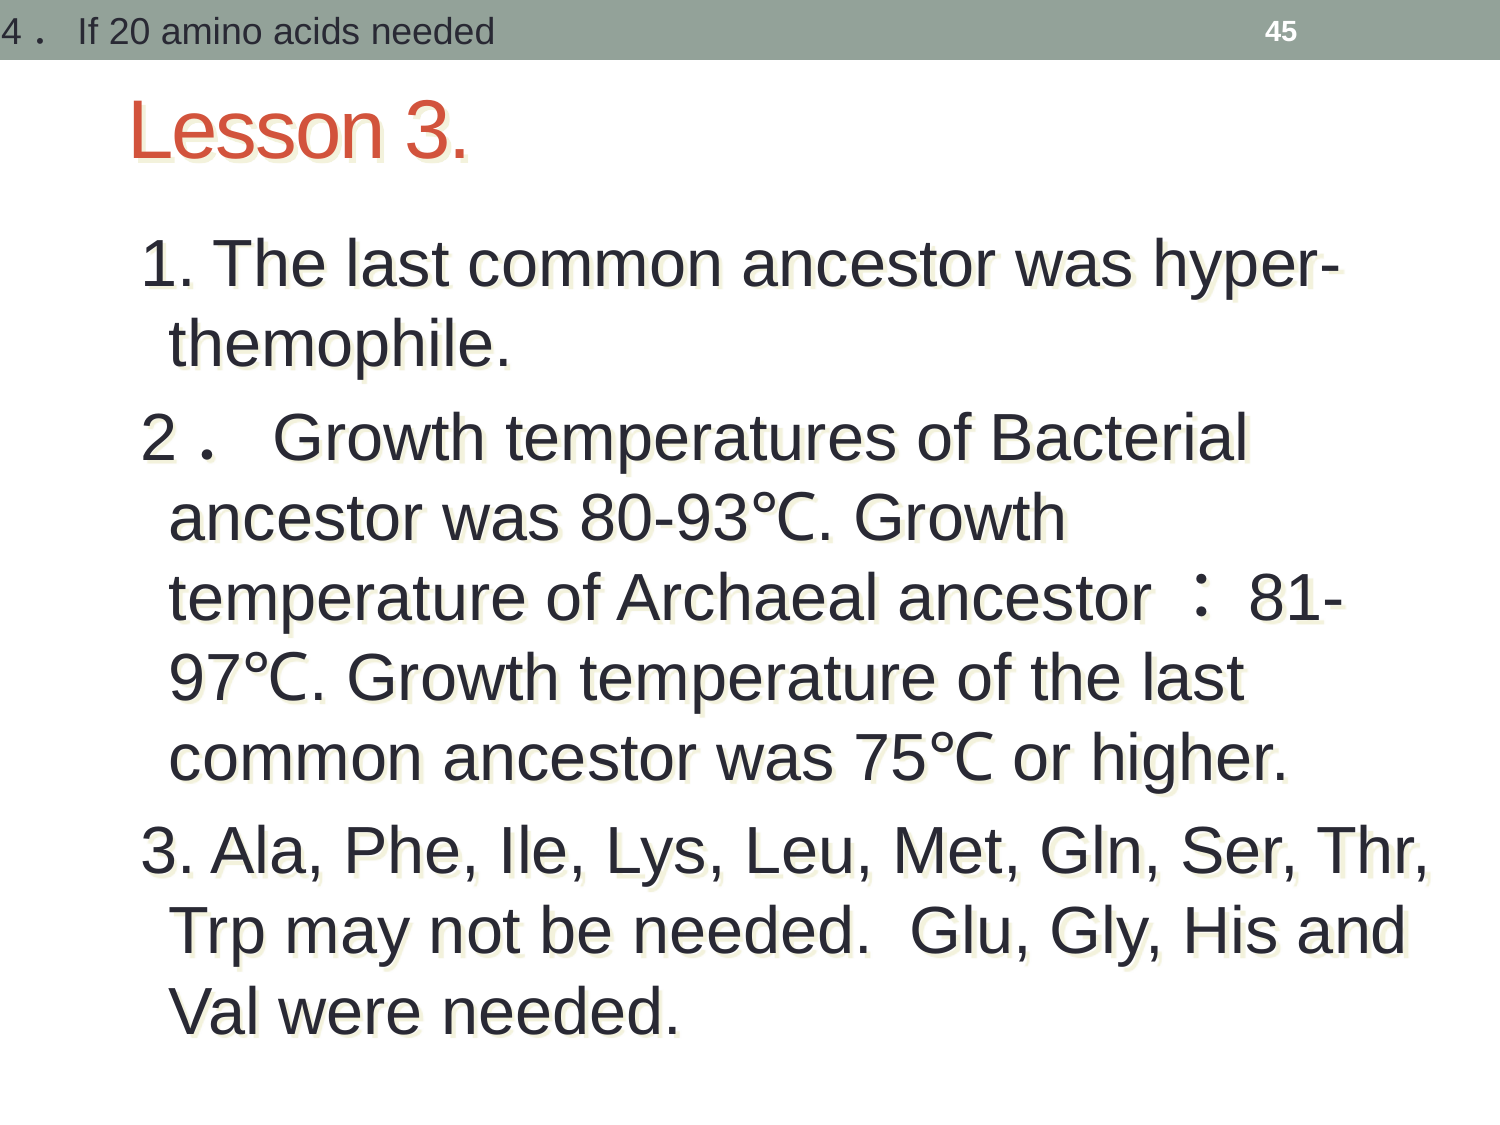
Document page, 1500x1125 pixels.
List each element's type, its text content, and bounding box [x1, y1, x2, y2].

title Lesson 3. [112, 50, 1388, 200]
list 1. The last common ancestor was hyper-themophile. 2．Growth temperatures of Bacterial ancestor was 80-93℃. Growth temperature of Archaeal ancestor：81-97℃. Growth temperature of the last common ancestor was 75℃ or higher. 3. Ala, Phe, Ile, Lys, Leu, Met, Gln, Ser, Thr, Trp may not be needed. Glu, Gly, His and Val were needed. [124, 212, 1451, 1063]
slide_number 45 [1250, 3, 1425, 57]
text_box 4．If 20 amino acids needed [0, 0, 521, 60]
